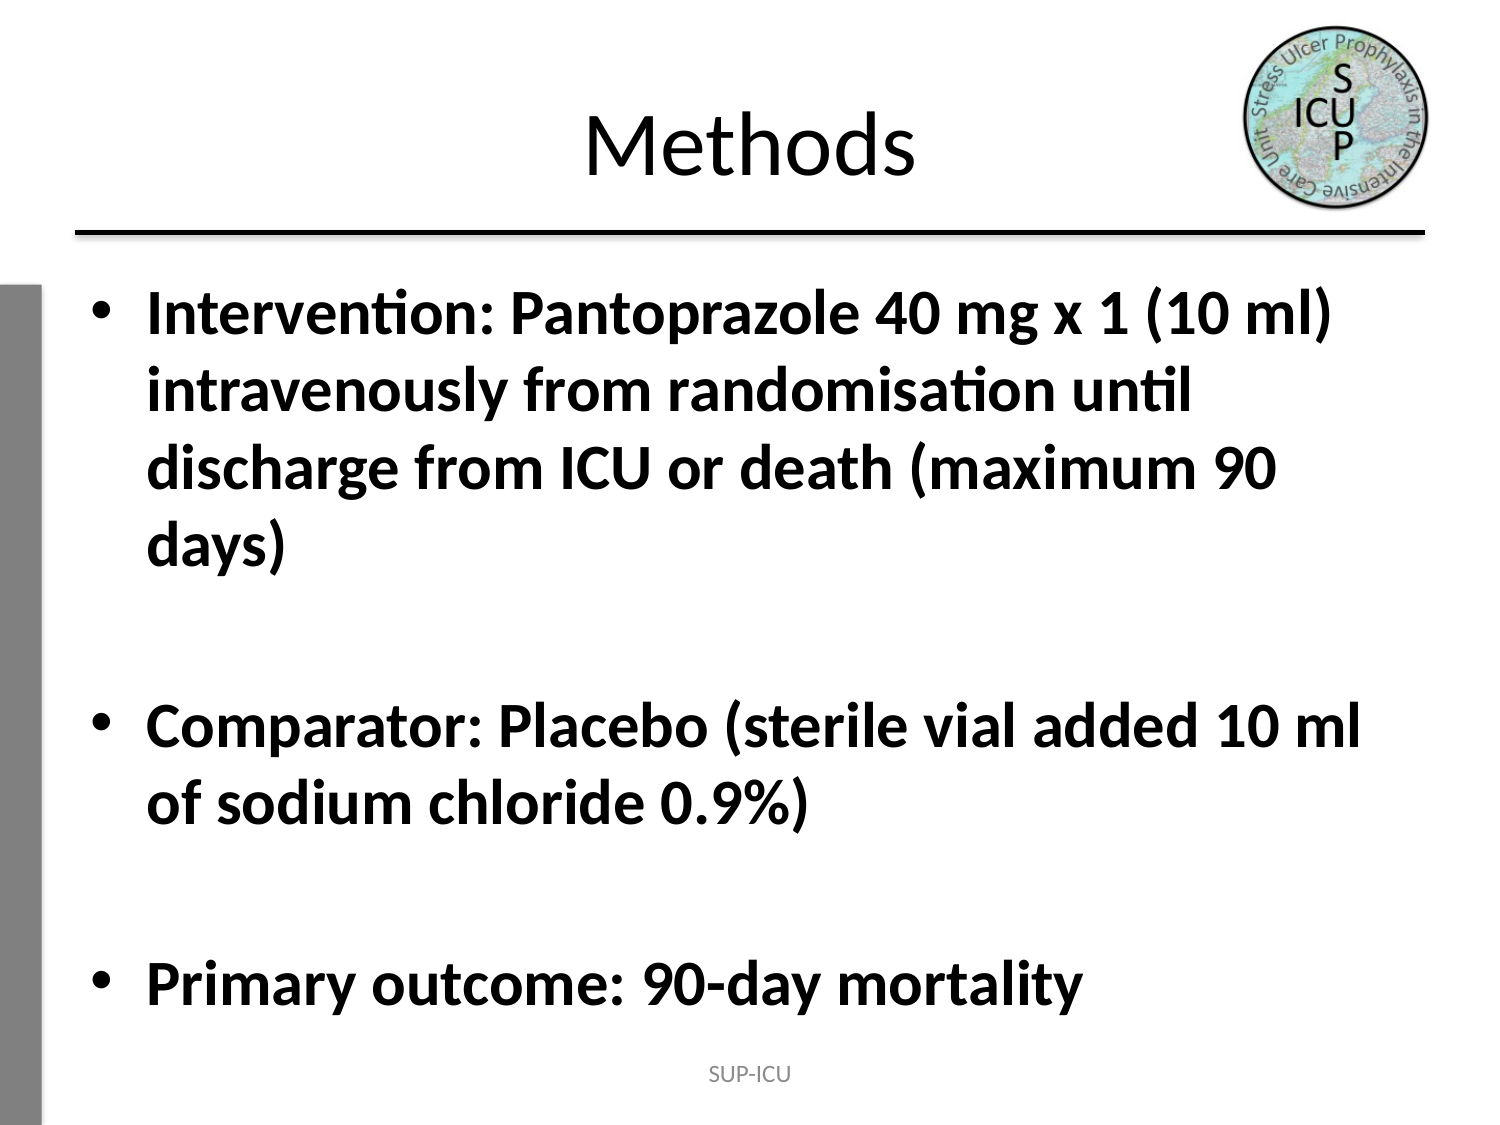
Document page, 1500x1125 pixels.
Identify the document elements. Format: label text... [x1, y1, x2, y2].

footer SUP-ICU [512, 1042, 988, 1103]
title Methods [75, 45, 1425, 230]
list Intervention: Pantoprazole 40 mg x 1 (10 ml) intravenously from randomisation until discharge from ICU or death (maximum 90 days) Comparator: Placebo (sterile vial added 10 ml of sodium chloride 0.9%) Primary outcome: 90-day mortality [75, 262, 1425, 1035]
text_box [0, 284, 42, 1125]
picture [1227, 16, 1443, 217]
